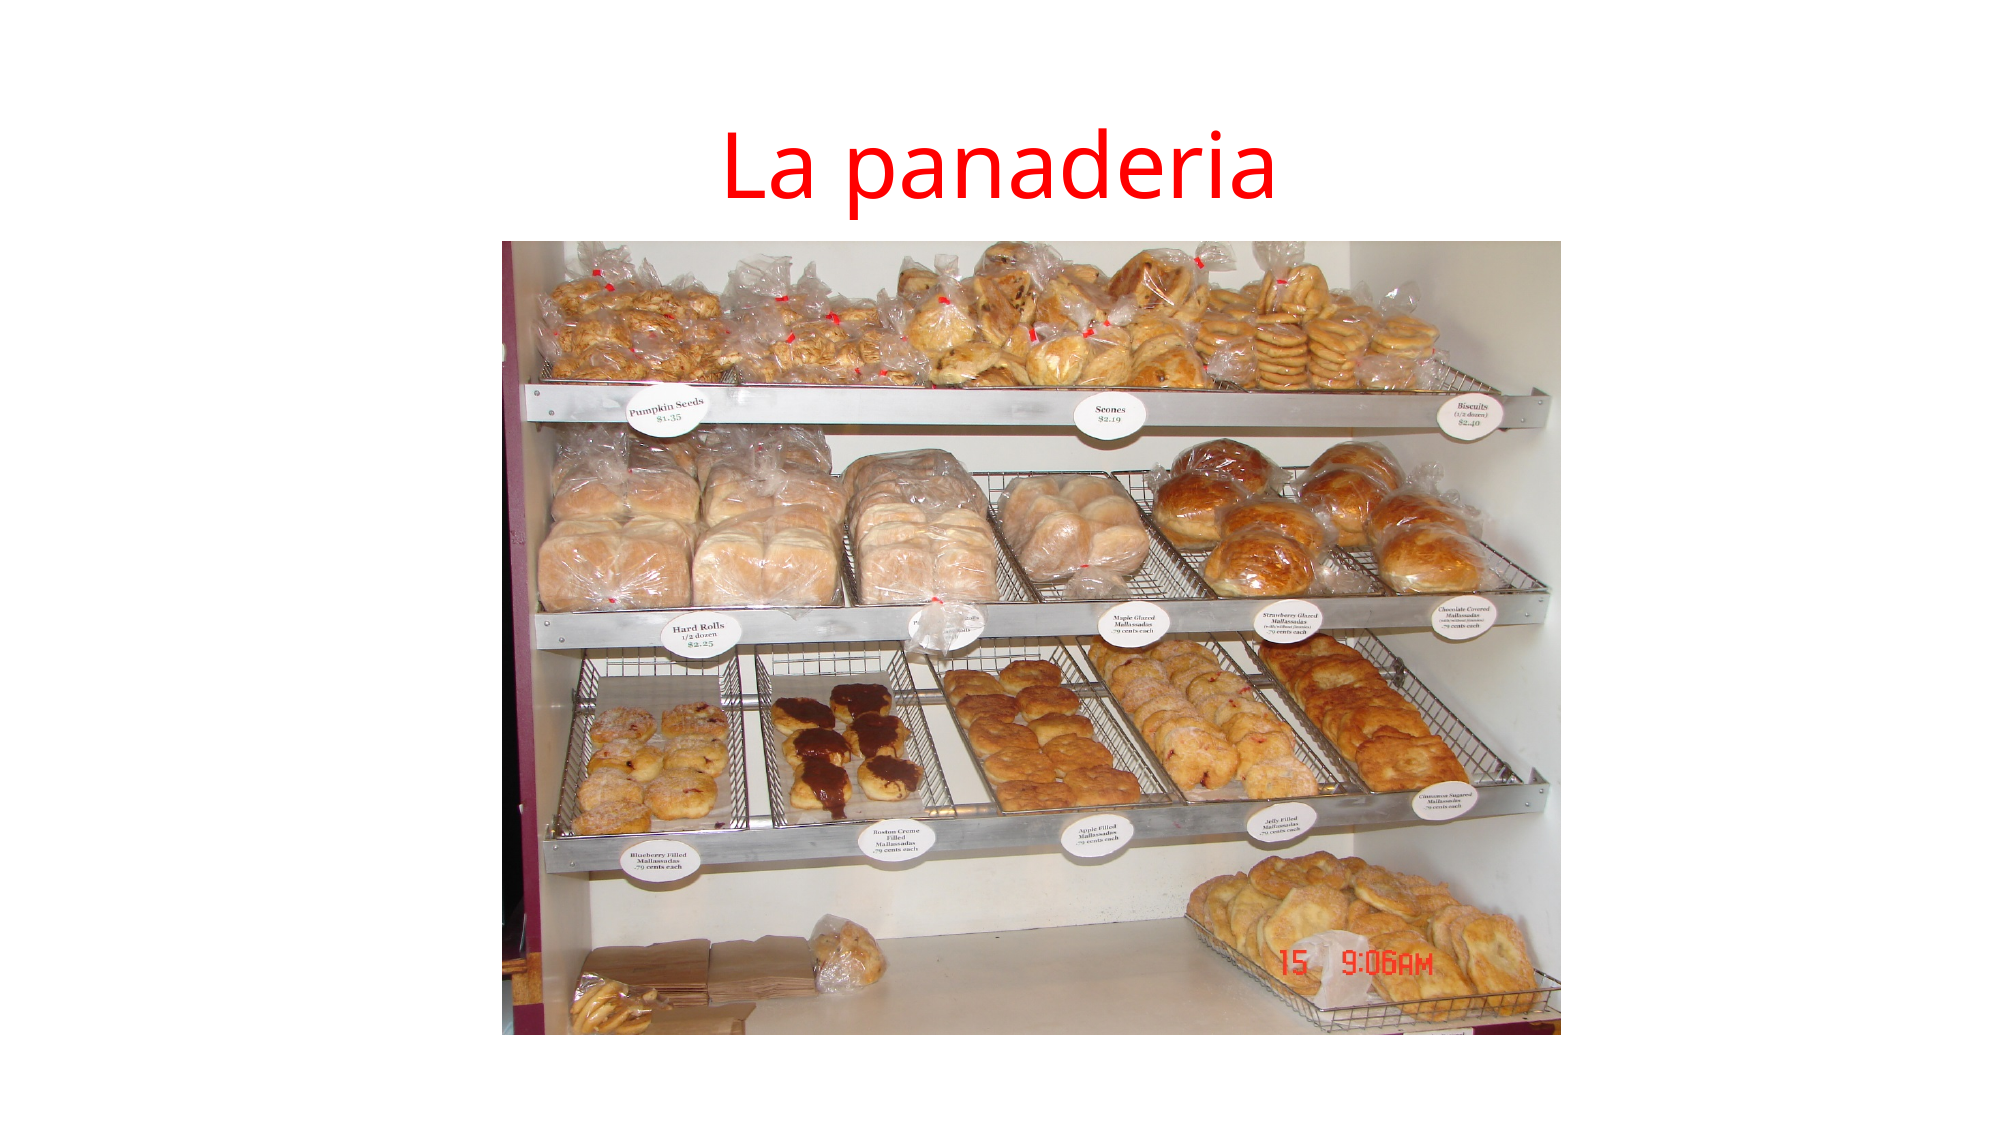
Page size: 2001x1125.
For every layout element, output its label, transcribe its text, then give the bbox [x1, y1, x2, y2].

title La panaderia [137, 59, 1863, 278]
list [502, 241, 1561, 1036]
